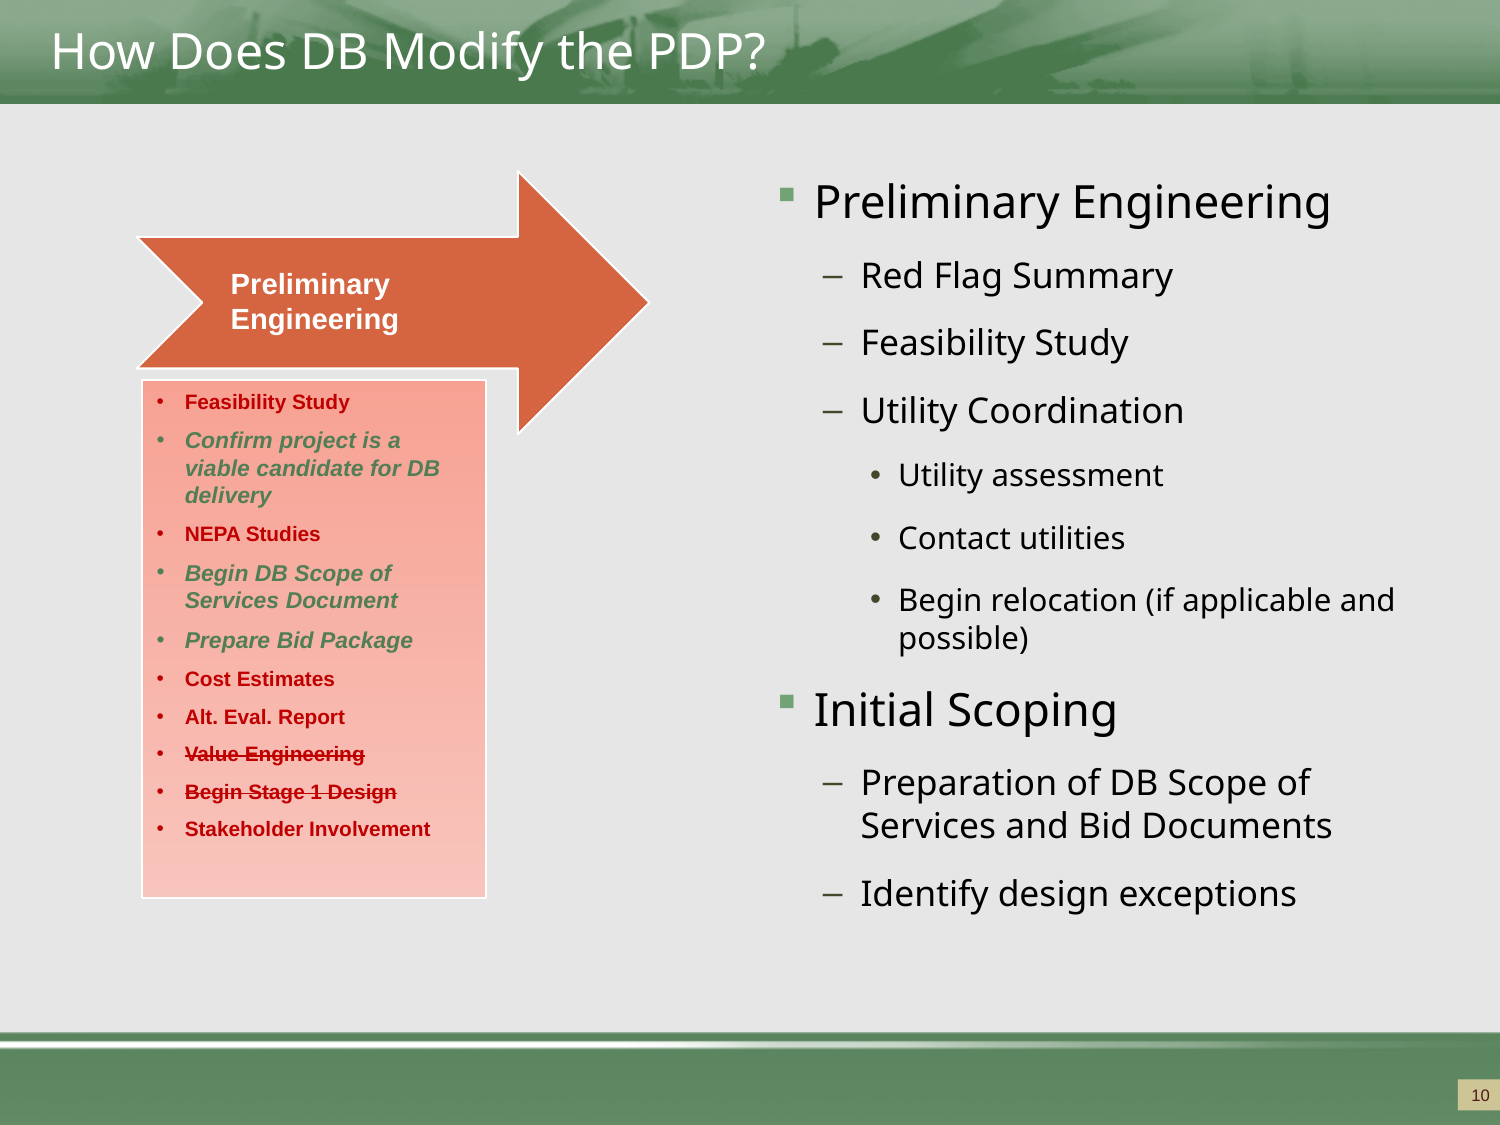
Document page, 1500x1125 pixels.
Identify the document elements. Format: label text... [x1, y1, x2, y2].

list Preliminary Engineering Red Flag Summary Feasibility Study Utility Coordination Utility assessment Contact utilities Begin relocation (if applicable and possible) Initial Scoping Preparation of DB Scope of Services and Bid Documents Identify design exceptions [776, 172, 1437, 1013]
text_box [136, 170, 650, 899]
title How Does DB Modify the PDP? [50, 12, 1421, 89]
slide_number 10 [1455, 1079, 1490, 1111]
